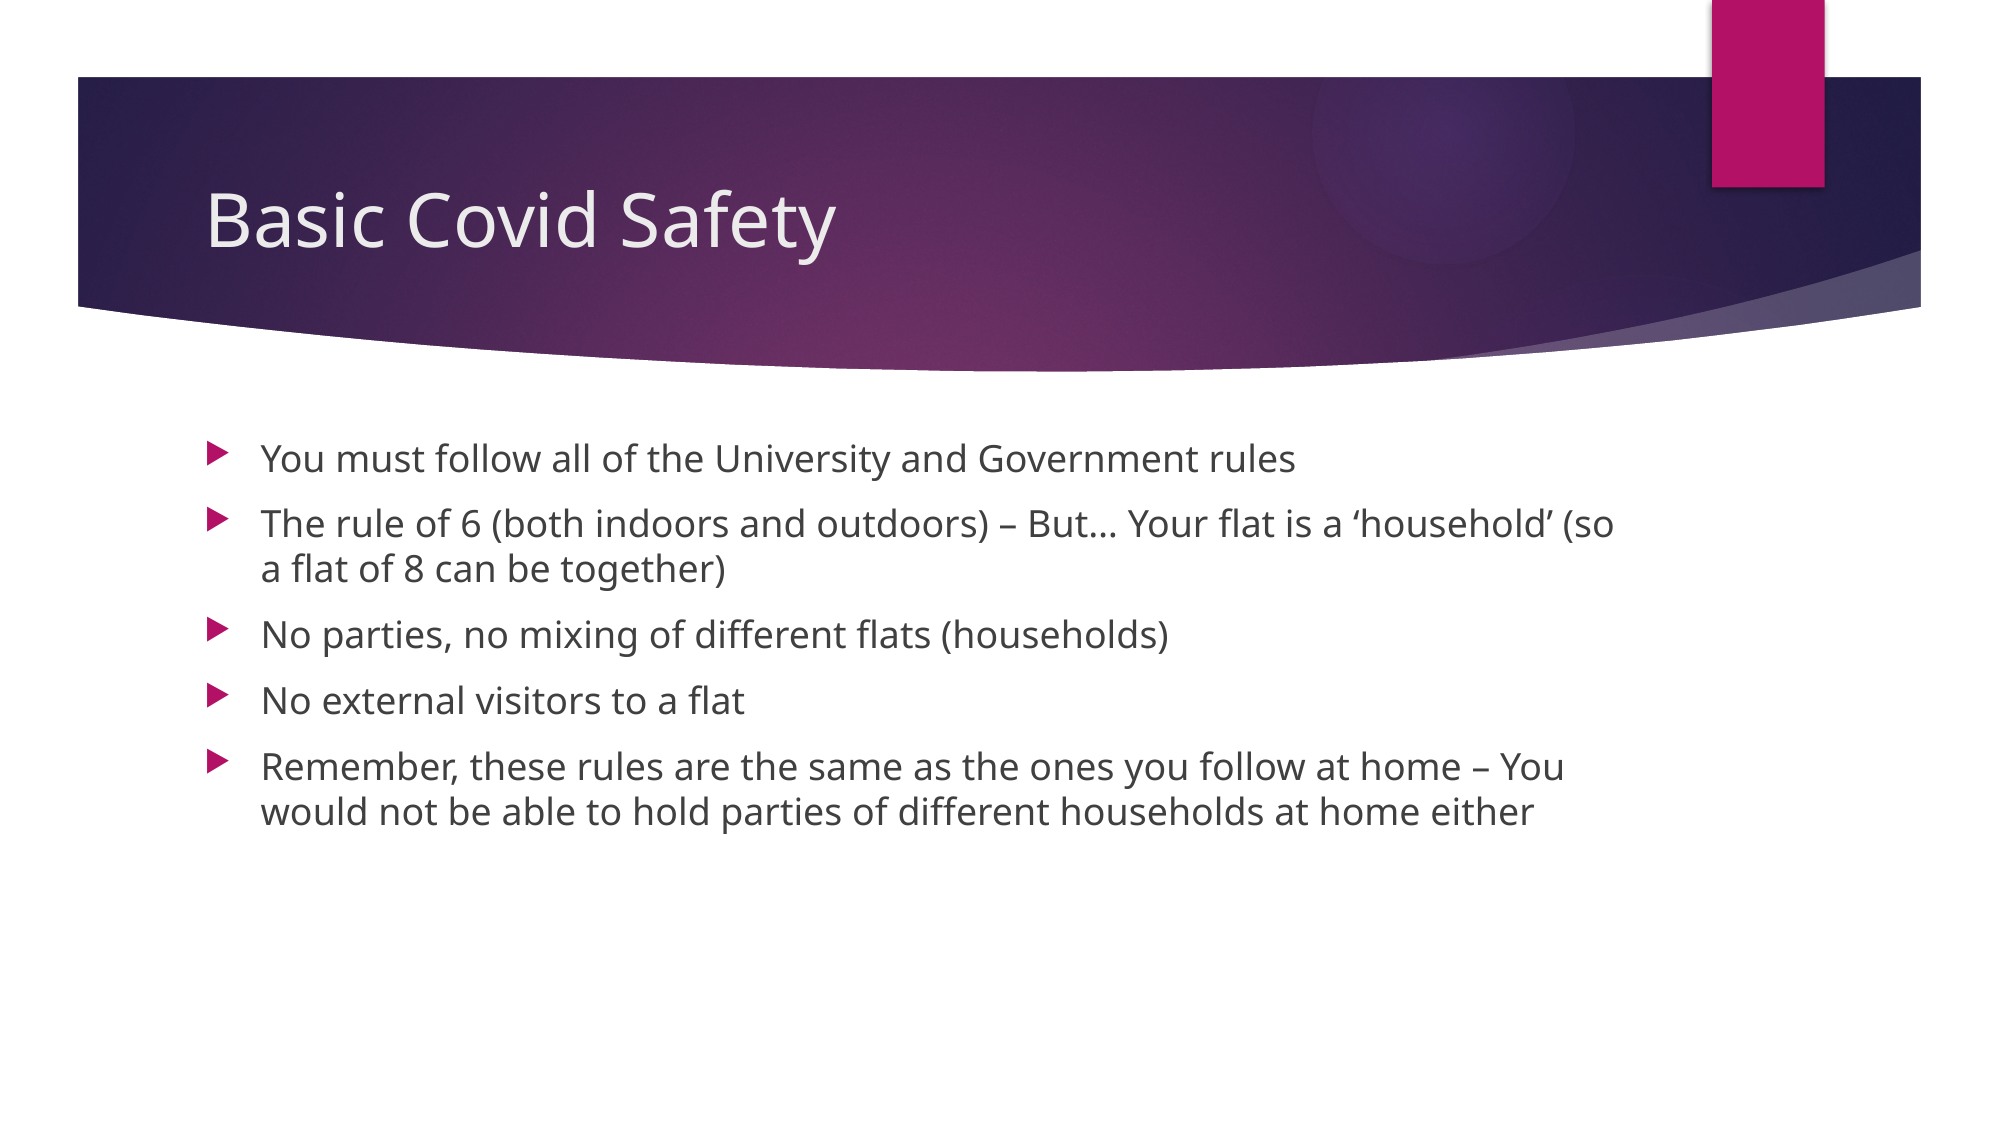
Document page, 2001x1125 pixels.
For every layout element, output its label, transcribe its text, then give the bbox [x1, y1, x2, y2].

list You must follow all of the University and Government rules The rule of 6 (both indoors and outdoors) – But… Your flat is a ‘household’ (so a flat of 8 can be together) No parties, no mixing of different flats (households) No external visitors to a flat Remember, these rules are the same as the ones you follow at home – You would not be able to hold parties of different households at home either [189, 427, 1638, 988]
title Basic Covid Safety [189, 159, 1627, 276]
